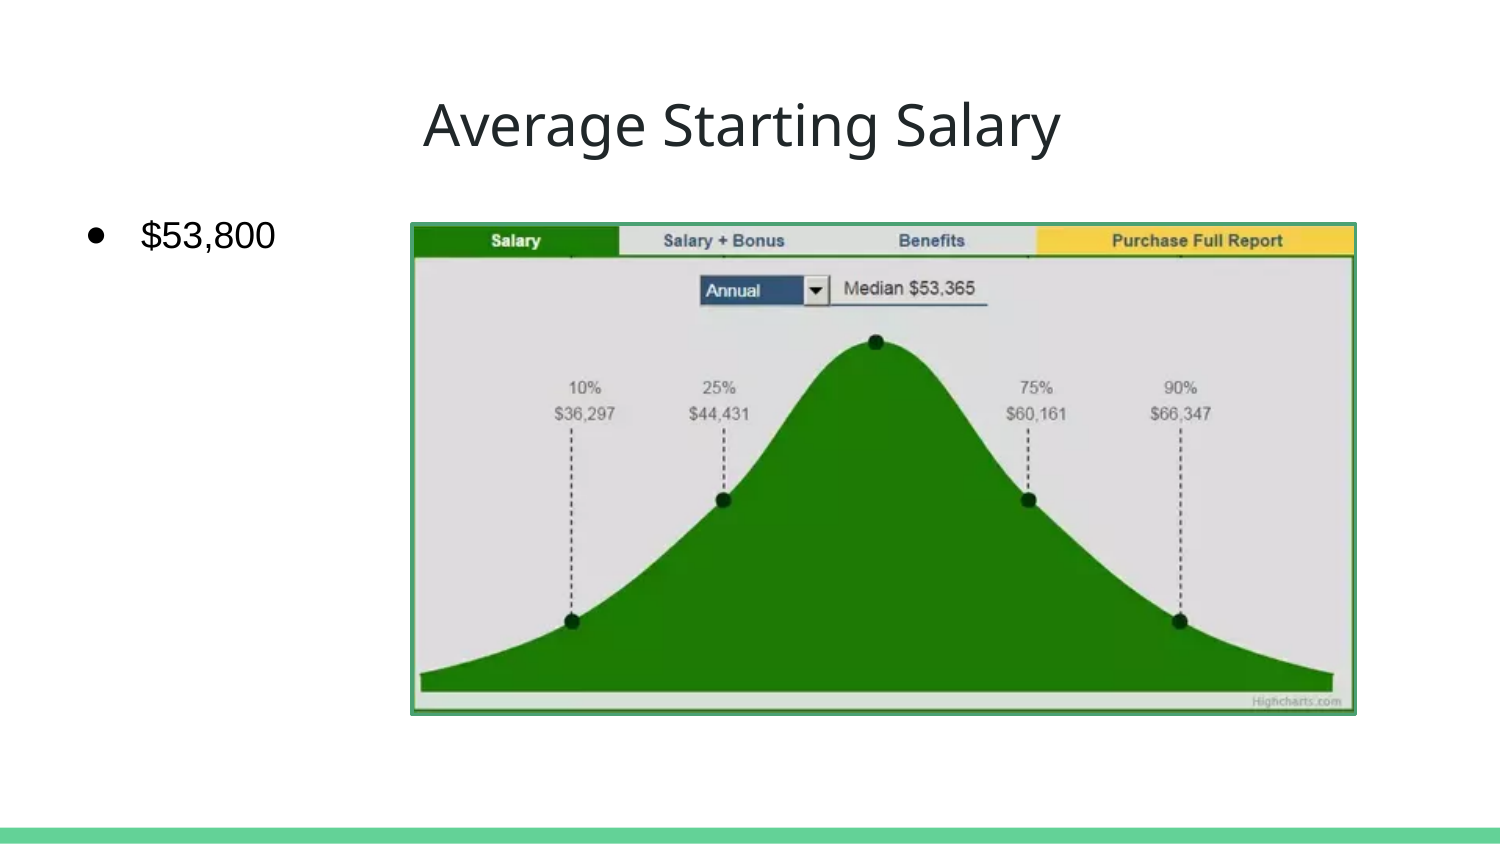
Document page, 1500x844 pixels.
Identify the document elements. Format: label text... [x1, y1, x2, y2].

title Average Starting Salary [51, 72, 1449, 167]
picture [413, 225, 1355, 714]
list $53,800 [51, 189, 1449, 750]
